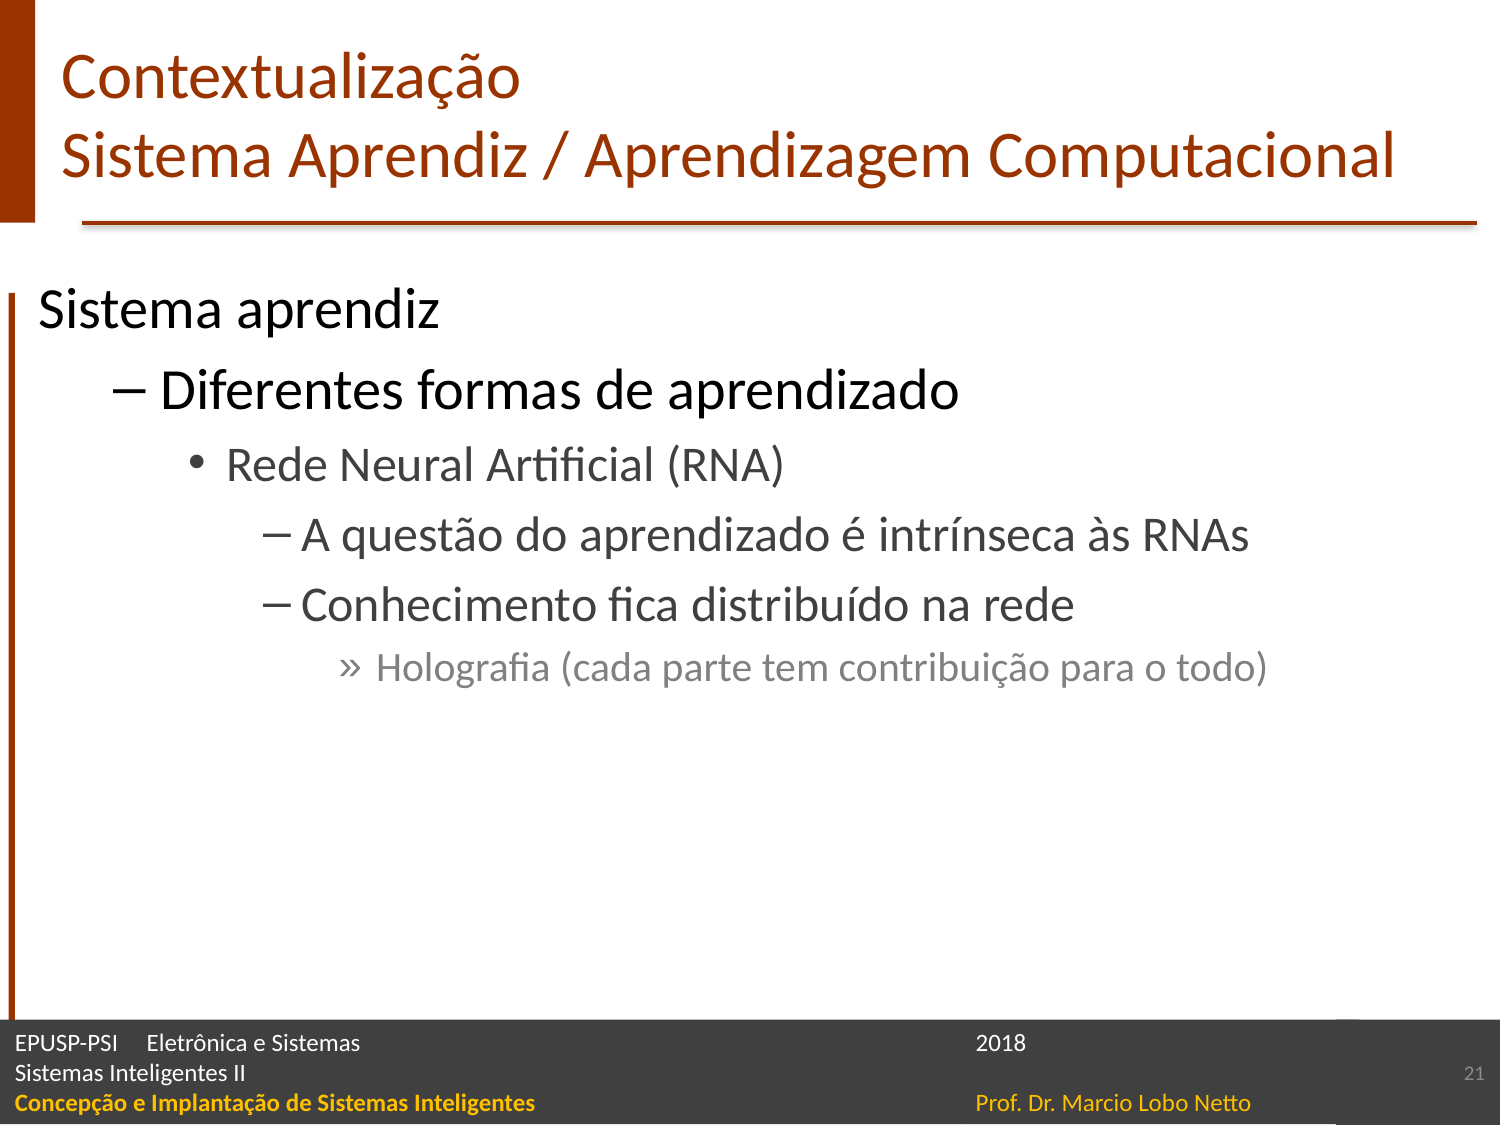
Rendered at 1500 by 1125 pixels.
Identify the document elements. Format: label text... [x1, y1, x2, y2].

list Sistema aprendiz Diferentes formas de aprendizado Rede Neural Artificial (RNA) A questão do aprendizado é intrínseca às RNAs Conhecimento fica distribuído na rede Holografia (cada parte tem contribuição para o todo) [23, 262, 1477, 1005]
slide_number 21 [1335, 1019, 1500, 1125]
title Contextualização Sistema Aprendiz / Aprendizagem Computacional [46, 23, 1477, 200]
